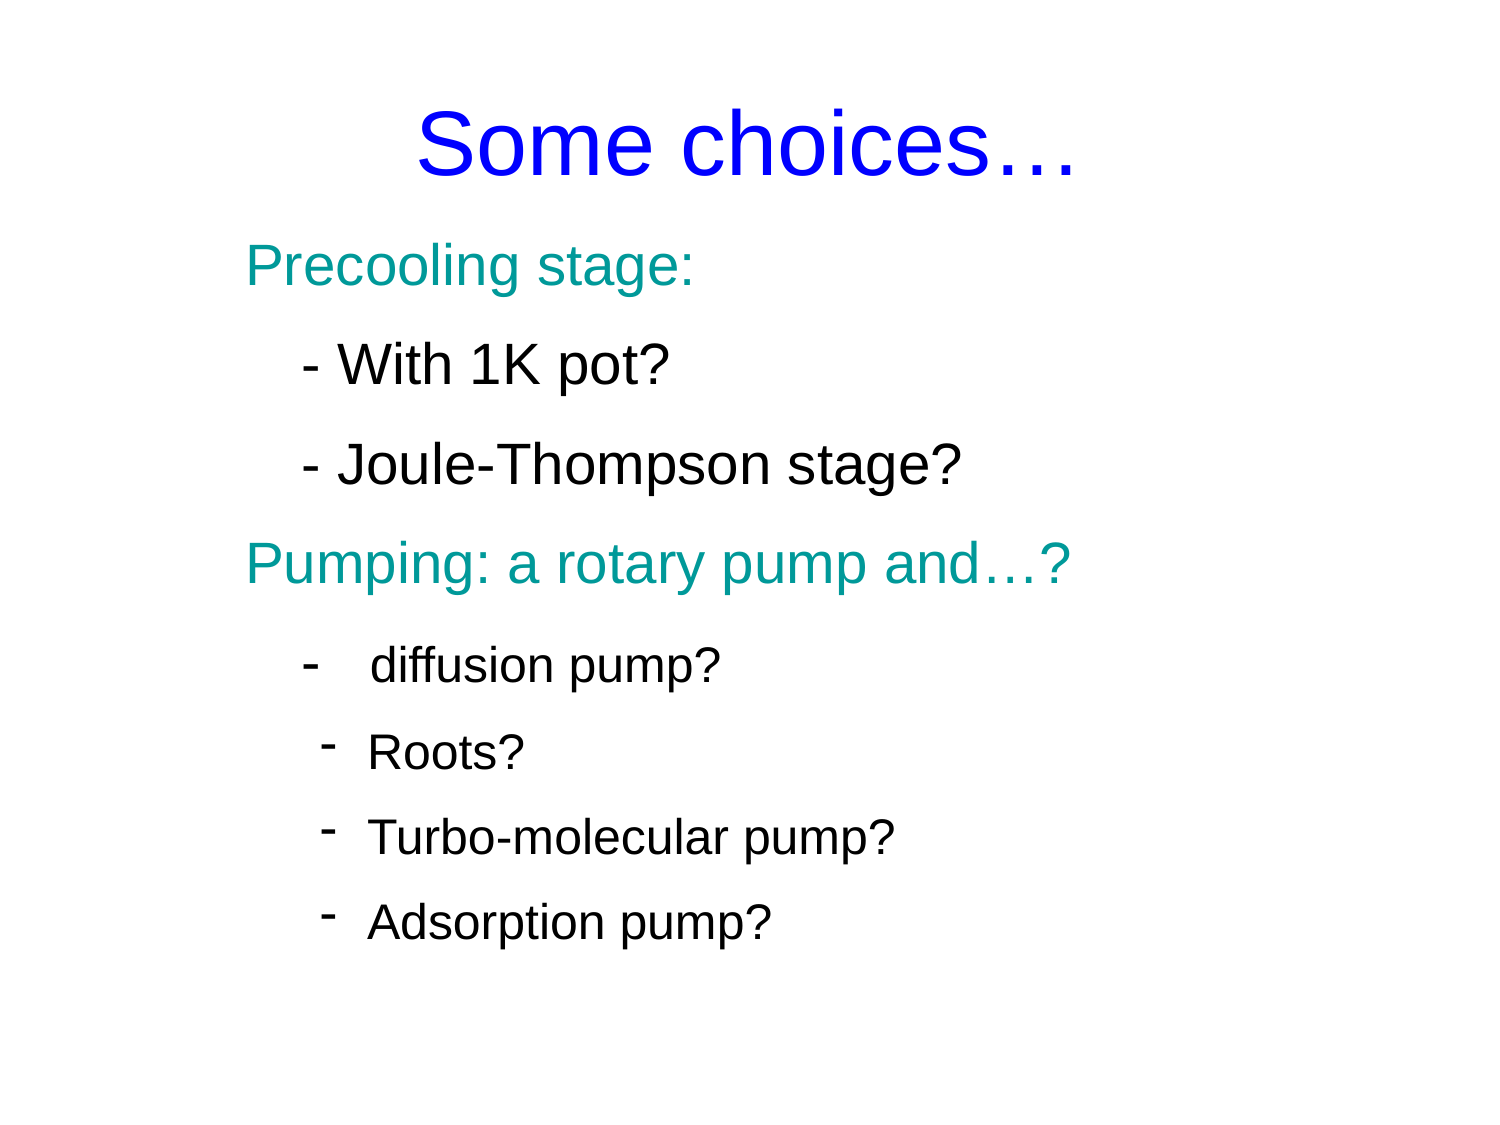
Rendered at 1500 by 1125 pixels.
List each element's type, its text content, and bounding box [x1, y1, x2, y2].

list Precooling stage: - With 1K pot? - Joule-Thompson stage? Pumping: a rotary pump and…? - diffusion pump? Roots? Turbo-molecular pump? Adsorption pump? [230, 220, 1425, 1029]
title Some choices… [75, 45, 1425, 233]
